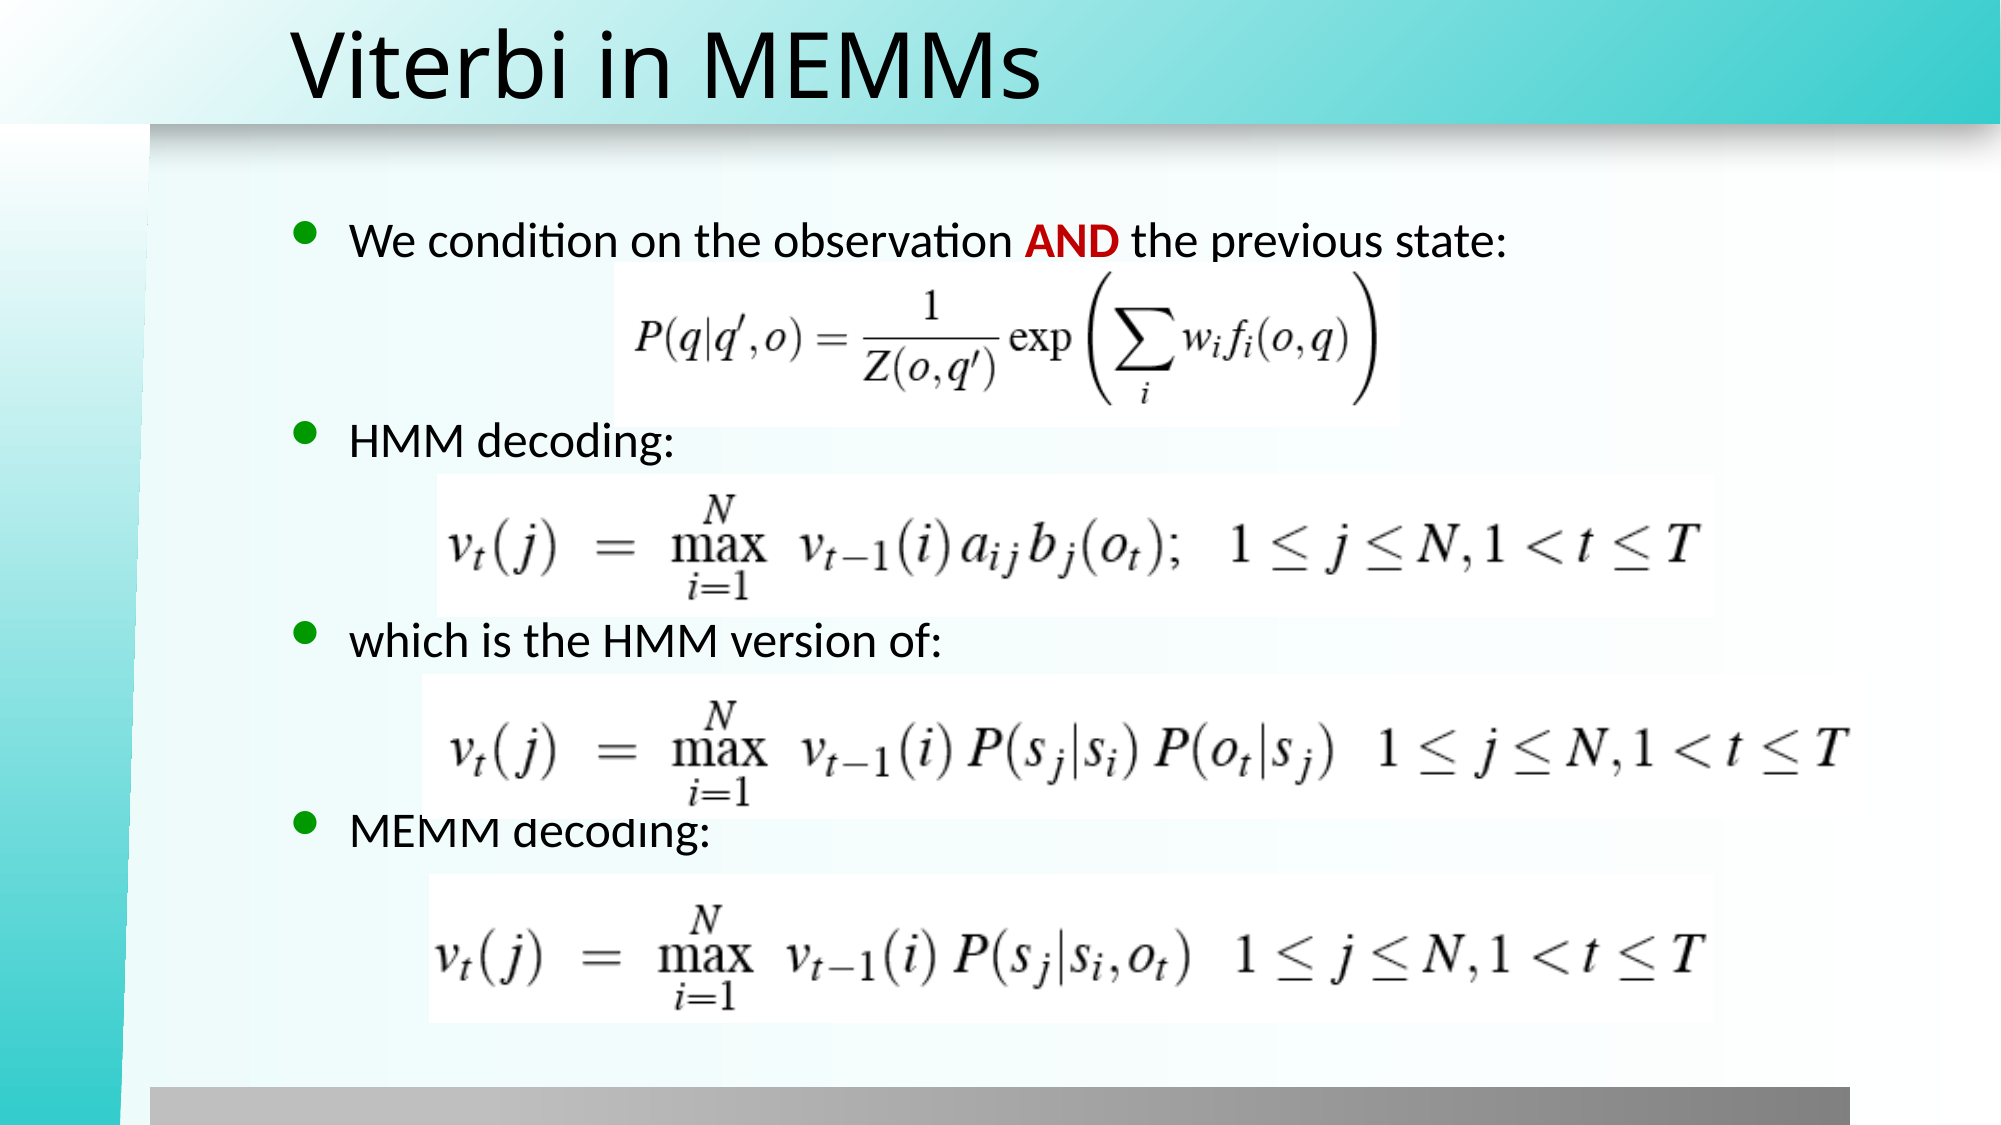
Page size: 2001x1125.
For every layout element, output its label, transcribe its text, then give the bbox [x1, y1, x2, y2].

picture [614, 262, 1401, 427]
picture [422, 674, 1863, 819]
title Viterbi in MEMMs [274, 0, 2000, 125]
list We condition on the observation AND the previous state: HMM decoding: which is the HMM version of: MEMM decoding: [274, 199, 1751, 1125]
picture [428, 874, 1713, 1024]
picture [437, 474, 1715, 617]
